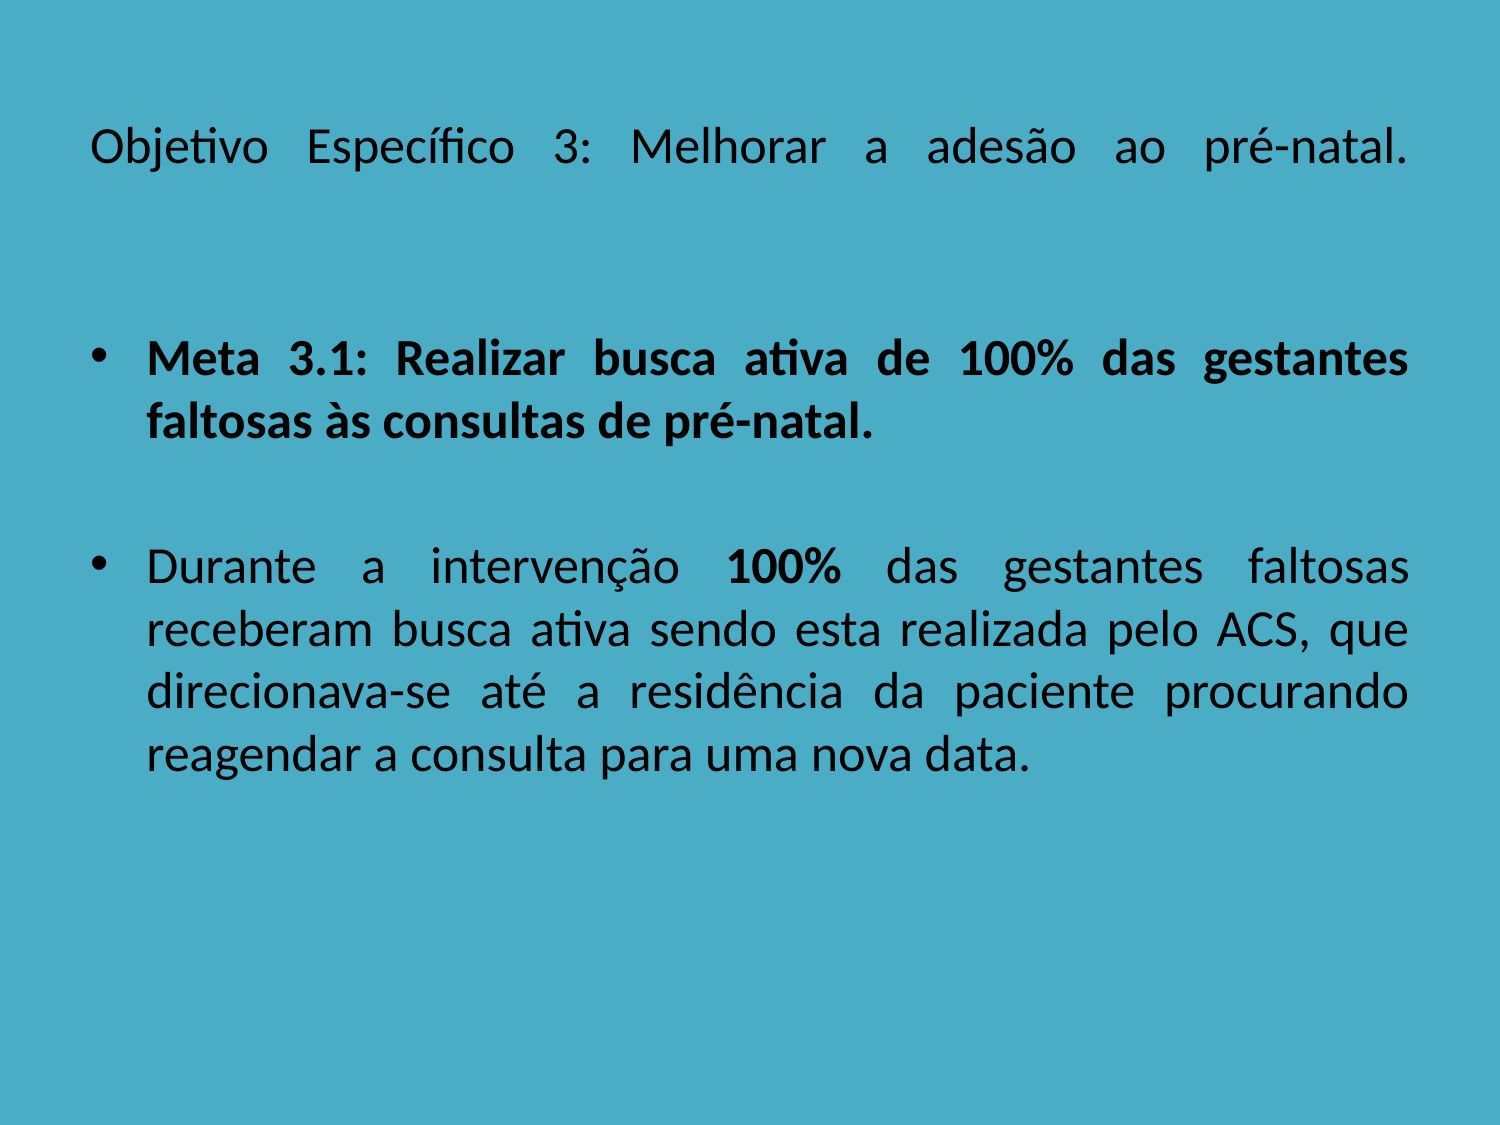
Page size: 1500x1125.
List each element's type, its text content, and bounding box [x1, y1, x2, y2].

title Objetivo Específico 3: Melhorar a adesão ao pré-natal. [75, 45, 1425, 243]
list Meta 3.1: Realizar busca ativa de 100% das gestantes faltosas às consultas de pré-natal. Durante a intervenção 100% das gestantes faltosas receberam busca ativa sendo esta realizada pelo ACS, que direcionava-se até a residência da paciente procurando reagendar a consulta para uma nova data. [75, 243, 1425, 1106]
